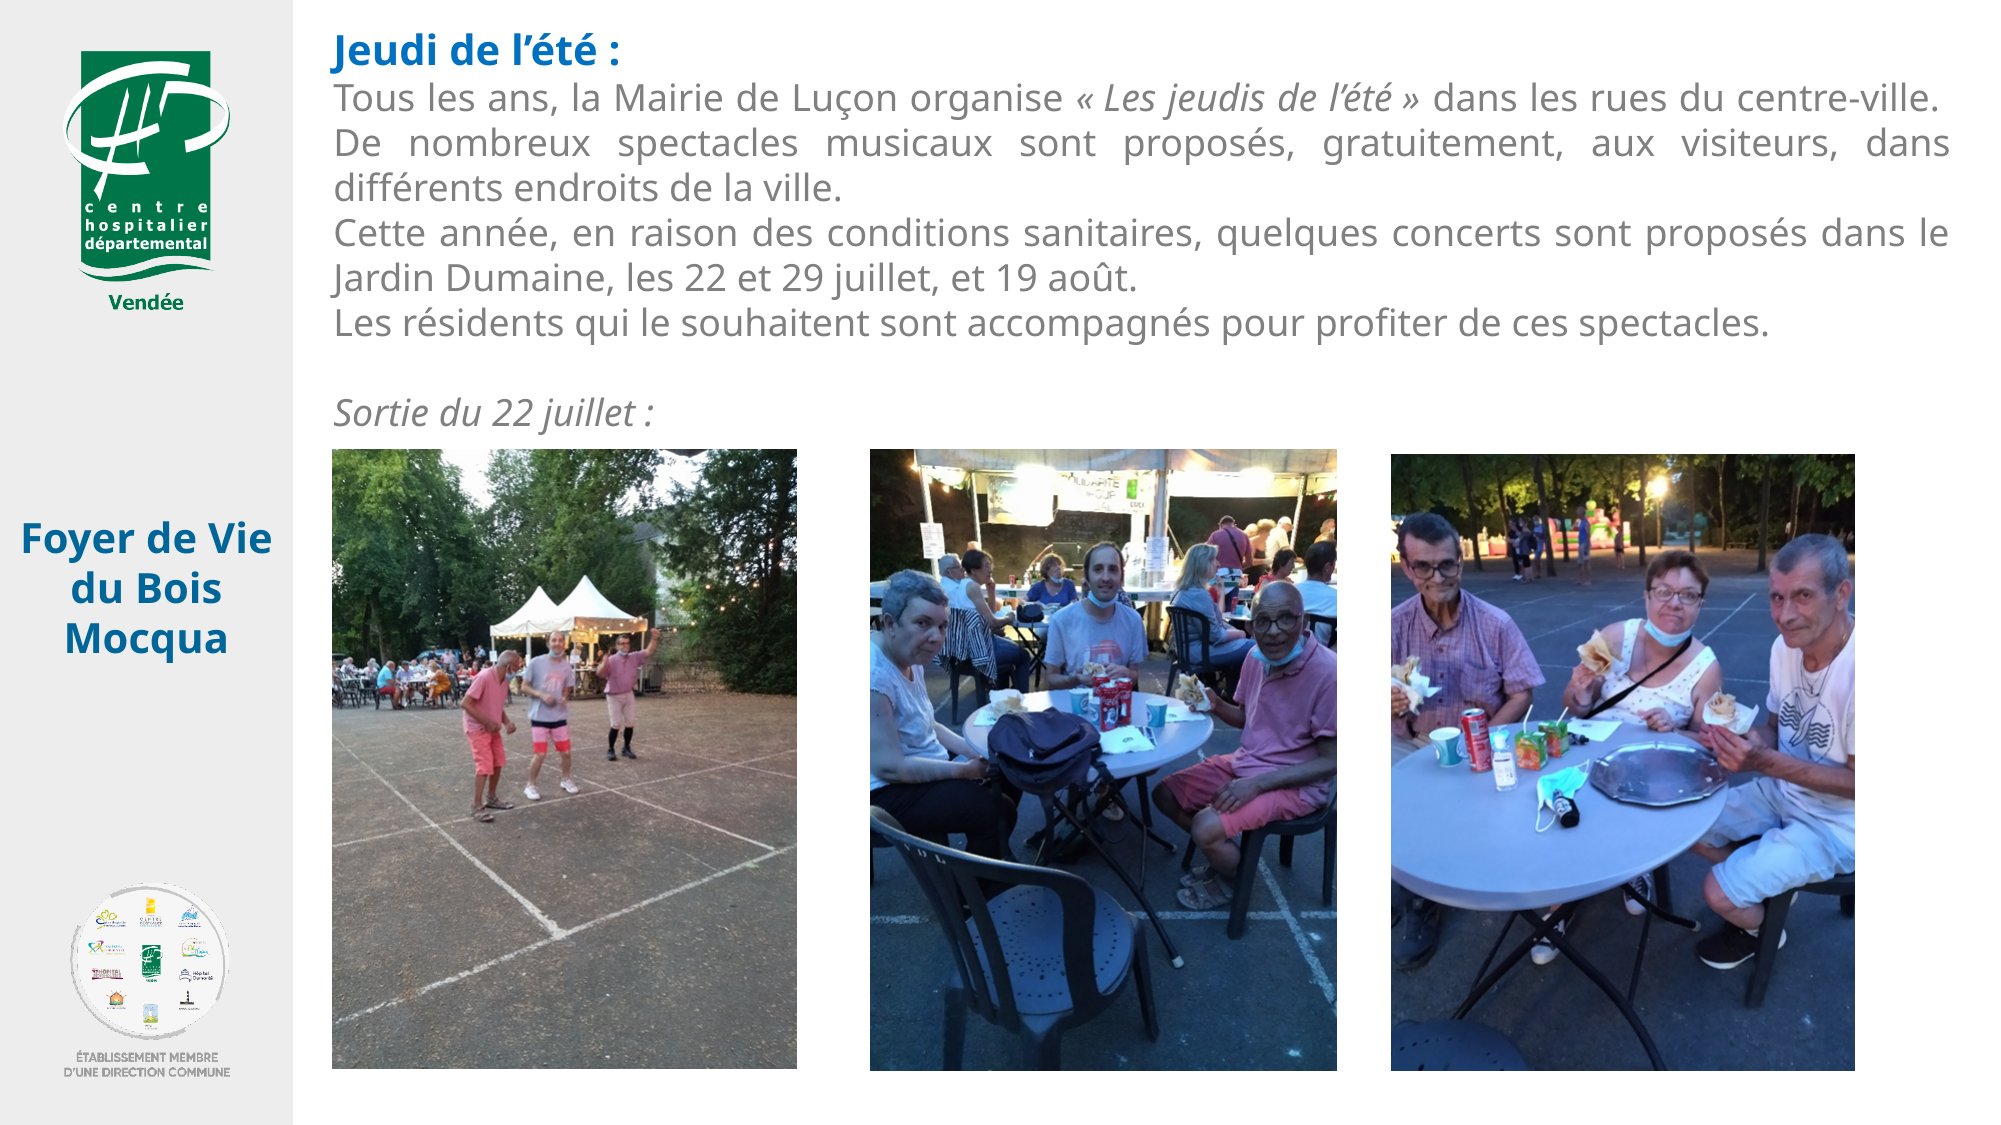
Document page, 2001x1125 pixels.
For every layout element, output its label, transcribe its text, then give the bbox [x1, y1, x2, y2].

picture [870, 449, 1337, 1071]
picture [1391, 454, 1855, 1071]
text_box Jeudi de l’été : Tous les ans, la Mairie de Luçon organise « Les jeudis de l’été » dans les rues du centre-ville. De nombreux spectacles musicaux sont proposés, gratuitement, aux visiteurs, dans différents endroits de la ville. Cette année, en raison des conditions sanitaires, quelques concerts sont proposés dans le Jardin Dumaine, les 22 et 29 juillet, et 19 août. Les résidents qui le souhaitent sont accompagnés pour profiter de ces spectacles. Sortie du 22 juillet : [318, 16, 1967, 442]
picture [63, 51, 230, 318]
picture [332, 449, 797, 1069]
picture [41, 875, 252, 1085]
